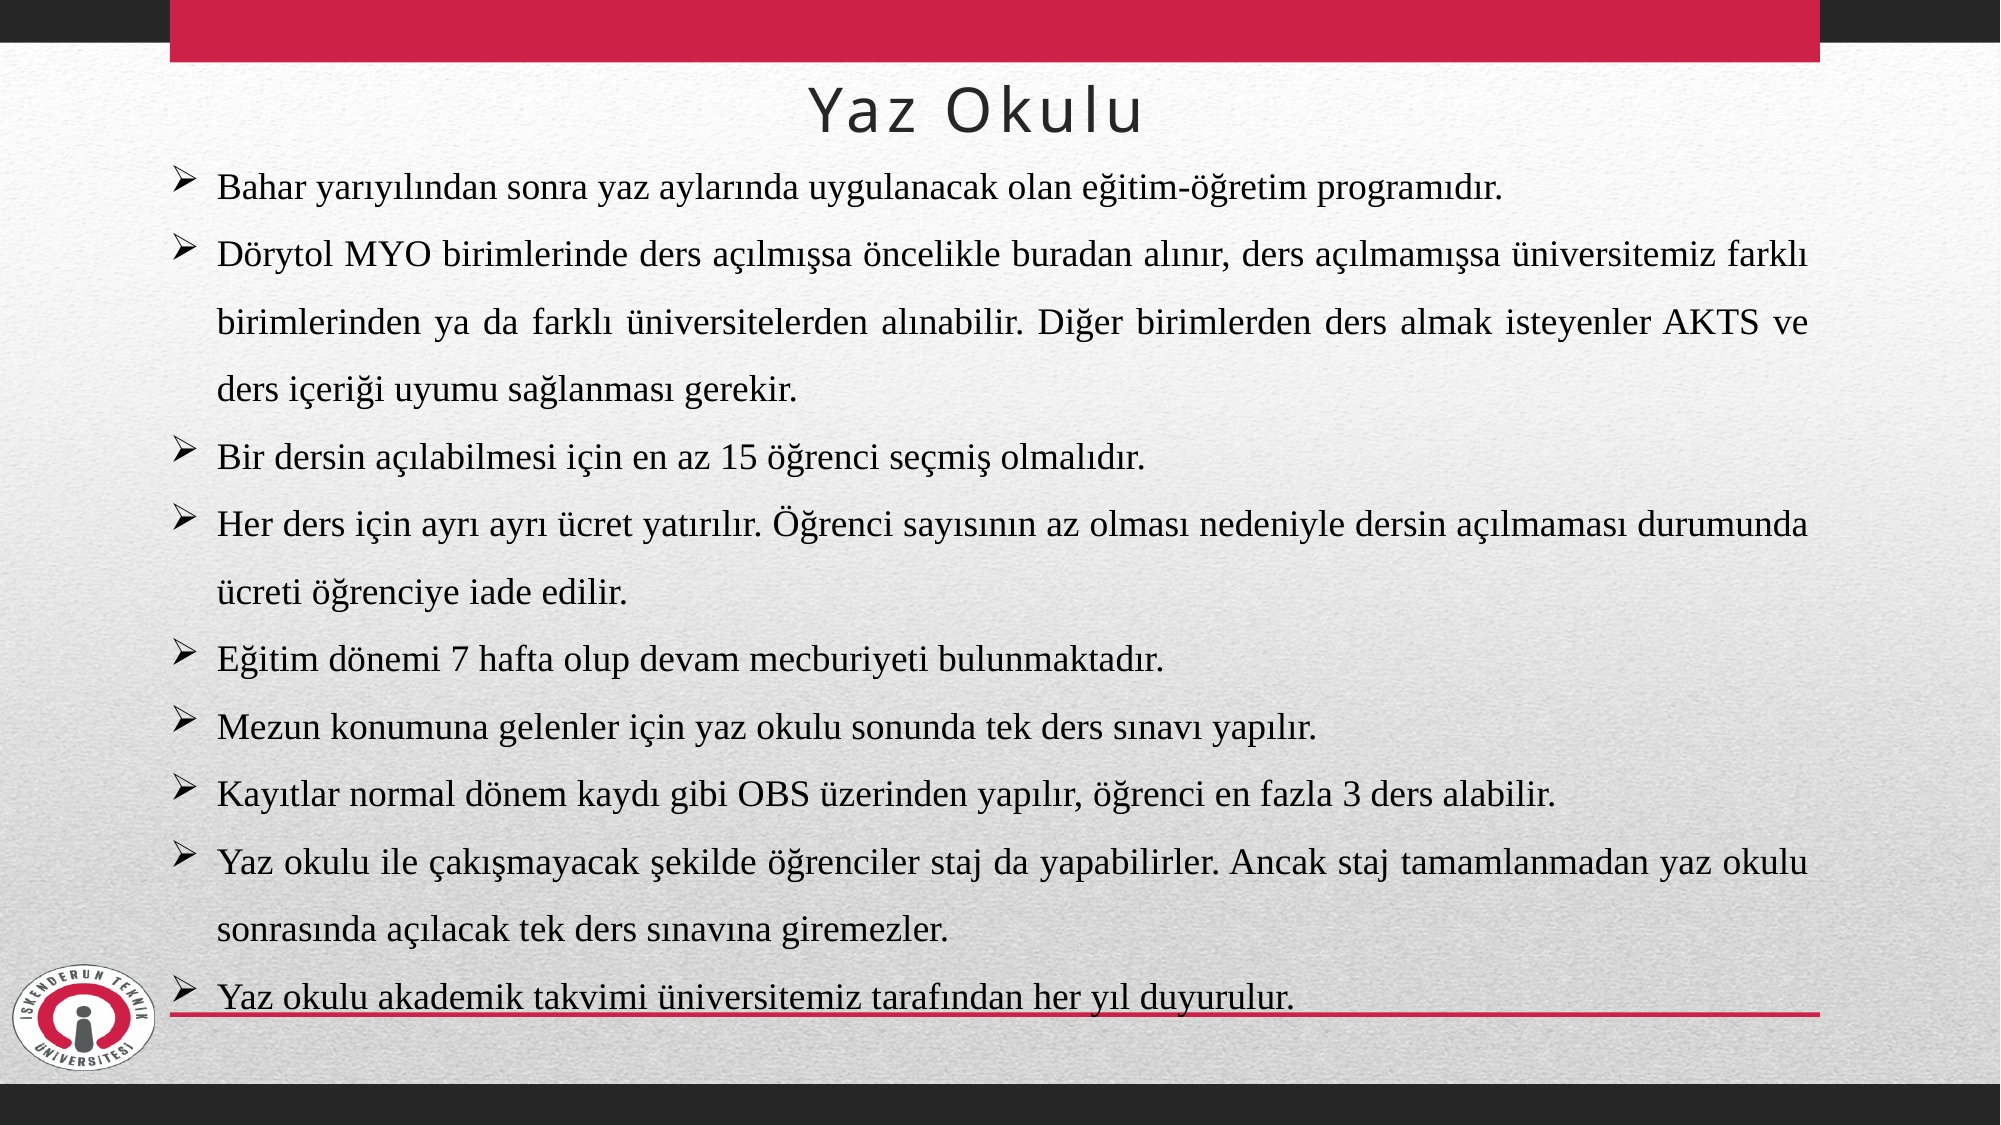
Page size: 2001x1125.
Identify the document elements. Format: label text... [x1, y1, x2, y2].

picture [12, 964, 155, 1071]
text_box Bahar yarıyılından sonra yaz aylarında uygulanacak olan eğitim-öğretim programıdır. Dörytol MYO birimlerinde ders açılmışsa öncelikle buradan alınır, ders açılmamışsa üniversitemiz farklı birimlerinden ya da farklı üniversitelerden alınabilir. Diğer birimlerden ders almak isteyenler AKTS ve ders içeriği uyumu sağlanması gerekir. Bir dersin açılabilmesi için en az 15 öğrenci seçmiş olmalıdır. Her ders için ayrı ayrı ücret yatırılır. Öğrenci sayısının az olması nedeniyle dersin açılmaması durumunda ücreti öğrenciye iade edilir. Eğitim dönemi 7 hafta olup devam mecburiyeti bulunmaktadır. Mezun konumuna gelenler için yaz okulu sonunda tek ders sınavı yapılır. Kayıtlar normal dönem kaydı gibi OBS üzerinden yapılır, öğrenci en fazla 3 ders alabilir. Yaz okulu ile çakışmayacak şekilde öğrenciler staj da yapabilirler. Ancak staj tamamlanmadan yaz okulu sonrasında açılacak tek ders sınavına giremezler. Yaz okulu akademik takvimi üniversitemiz tarafından her yıl duyurulur. [155, 131, 1826, 1024]
text_box Yaz Okulu [155, 62, 1798, 131]
